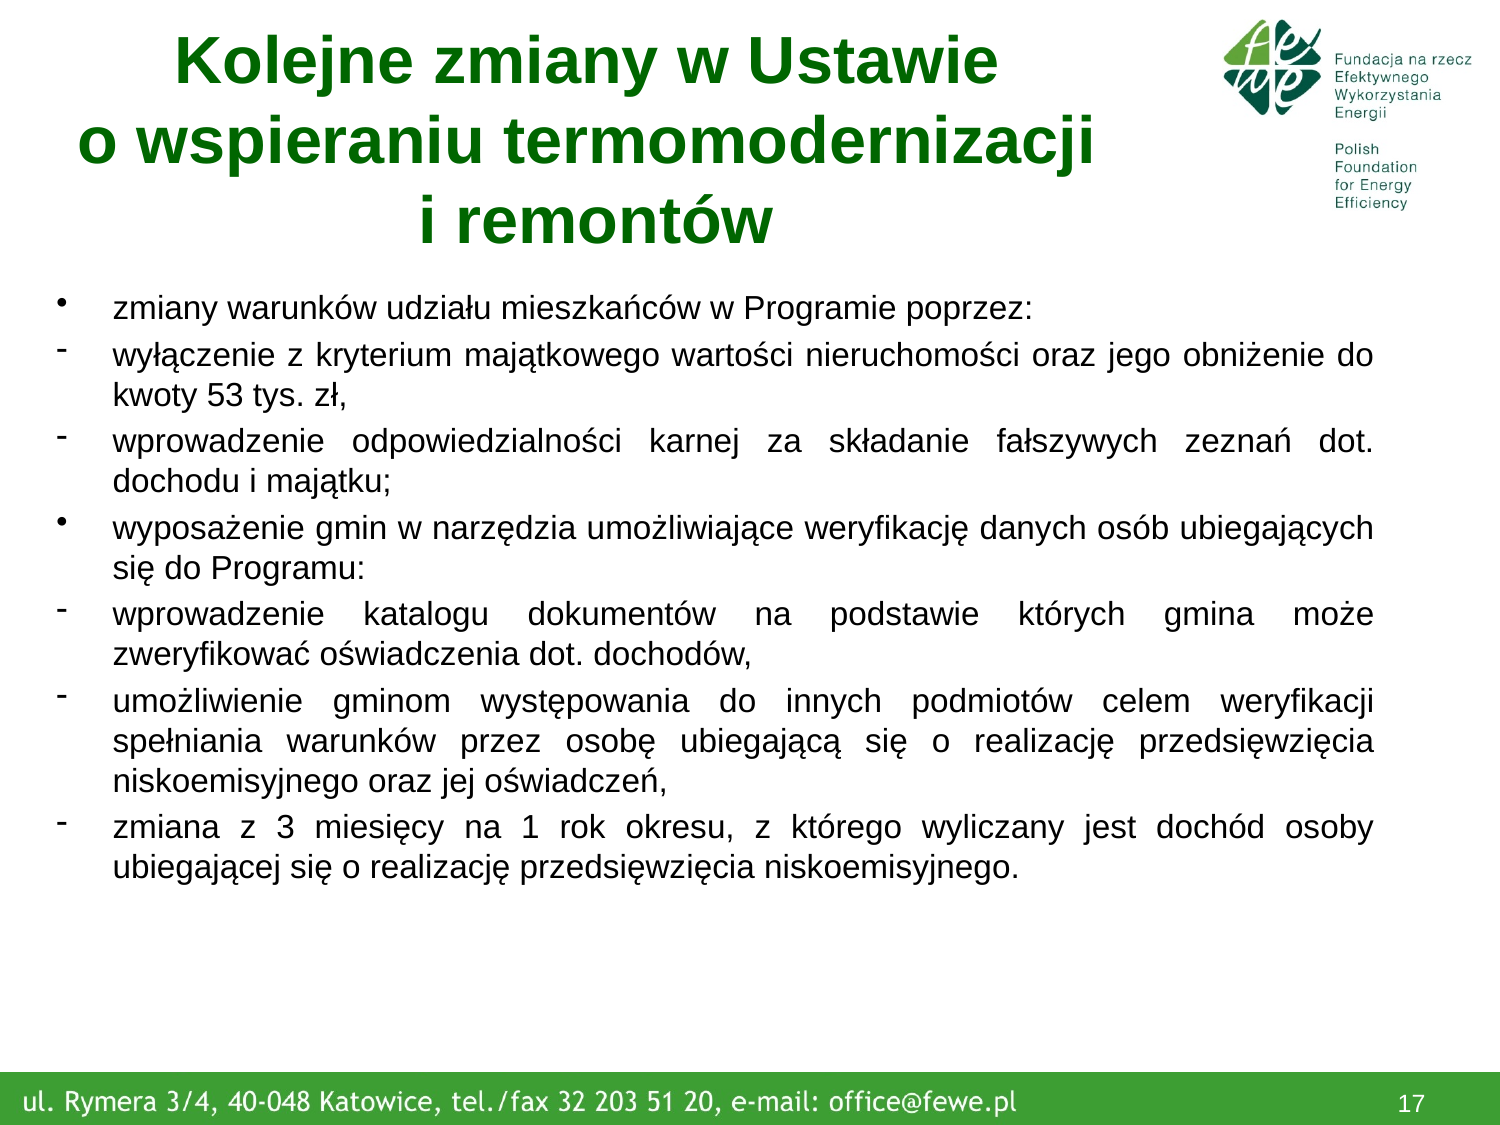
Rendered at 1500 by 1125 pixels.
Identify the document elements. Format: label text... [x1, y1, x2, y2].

picture [1222, 19, 1472, 211]
picture [0, 1072, 1500, 1125]
list zmiany warunków udziału mieszkańców w Programie poprzez: wyłączenie z kryterium majątkowego wartości nieruchomości oraz jego obniżenie do kwoty 53 tys. zł, wprowadzenie odpowiedzialności karnej za składanie fałszywych zeznań dot. dochodu i majątku; wyposażenie gmin w narzędzia umożliwiające weryfikację danych osób ubiegających się do Programu: wprowadzenie katalogu dokumentów na podstawie których gmina może zweryfikować oświadczenia dot. dochodów, umożliwienie gminom występowania do innych podmiotów celem weryfikacji spełniania warunków przez osobę ubiegającą się o realizację przedsięwzięcia niskoemisyjnego oraz jej oświadczeń, zmiana z 3 miesięcy na 1 rok okresu, z którego wyliczany jest dochód osoby ubiegającej się o realizację przedsięwzięcia niskoemisyjnego. [41, 278, 1392, 1022]
title Kolejne zmiany w Ustawie o wspieraniu termomodernizacji i remontów [0, 19, 1211, 256]
